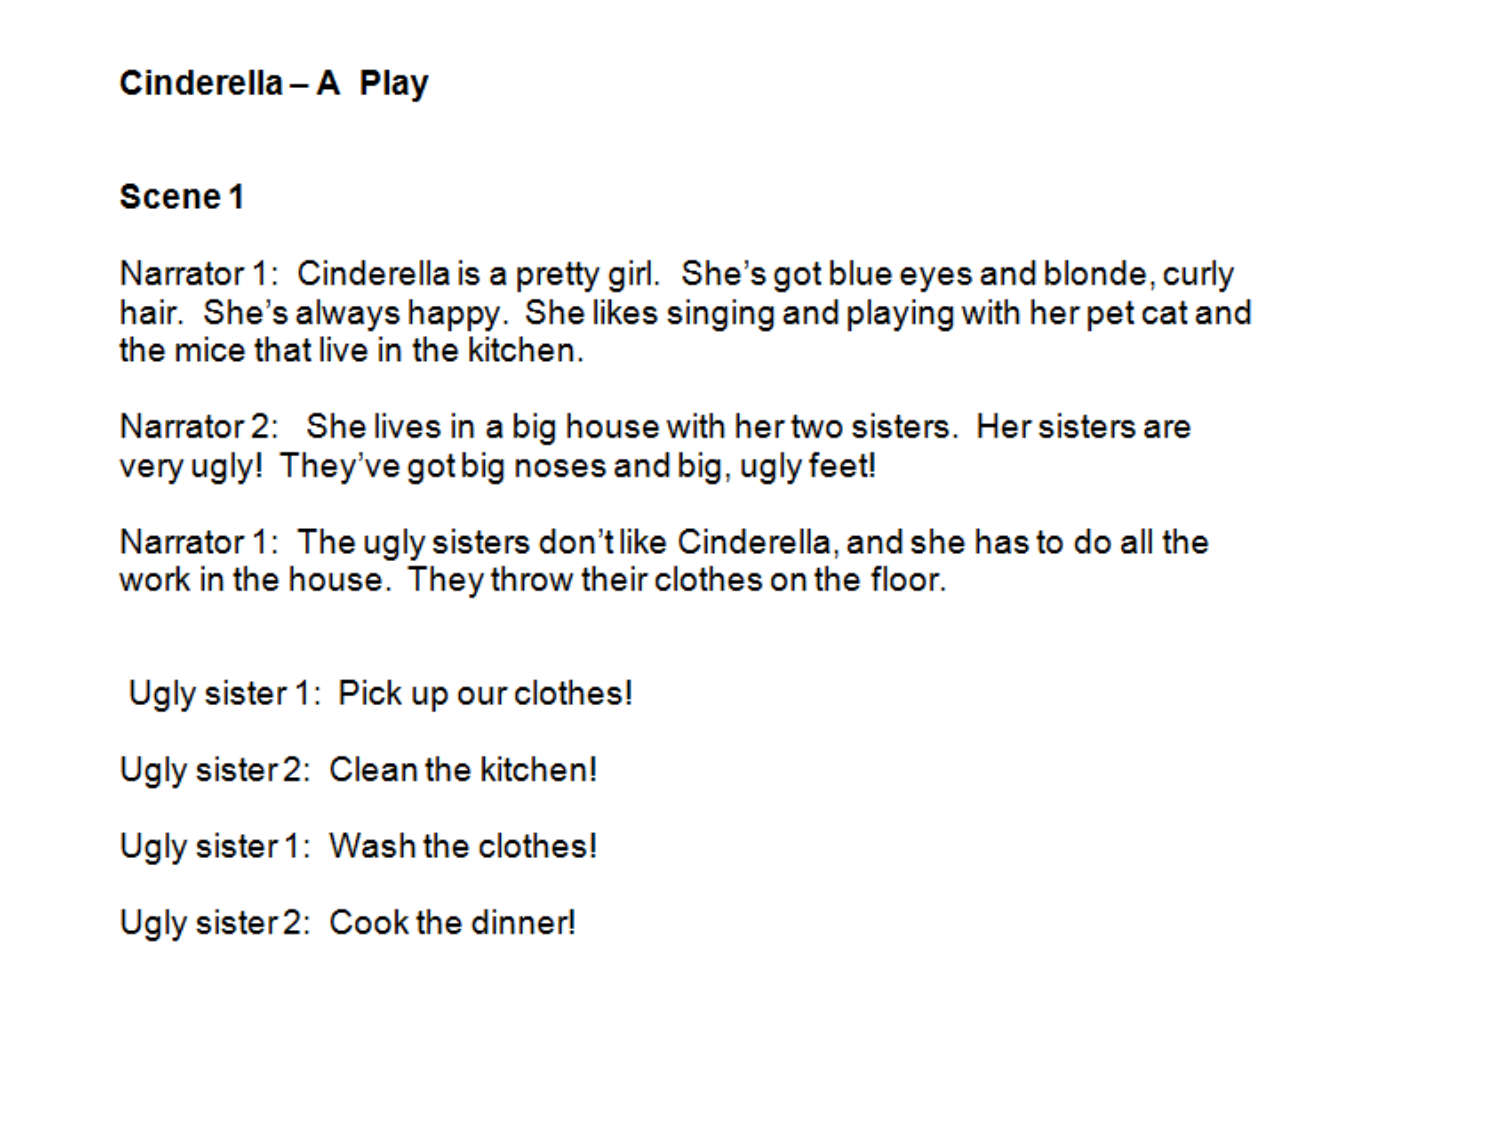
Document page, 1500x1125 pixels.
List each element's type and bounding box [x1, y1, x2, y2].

picture [41, 4, 1336, 982]
